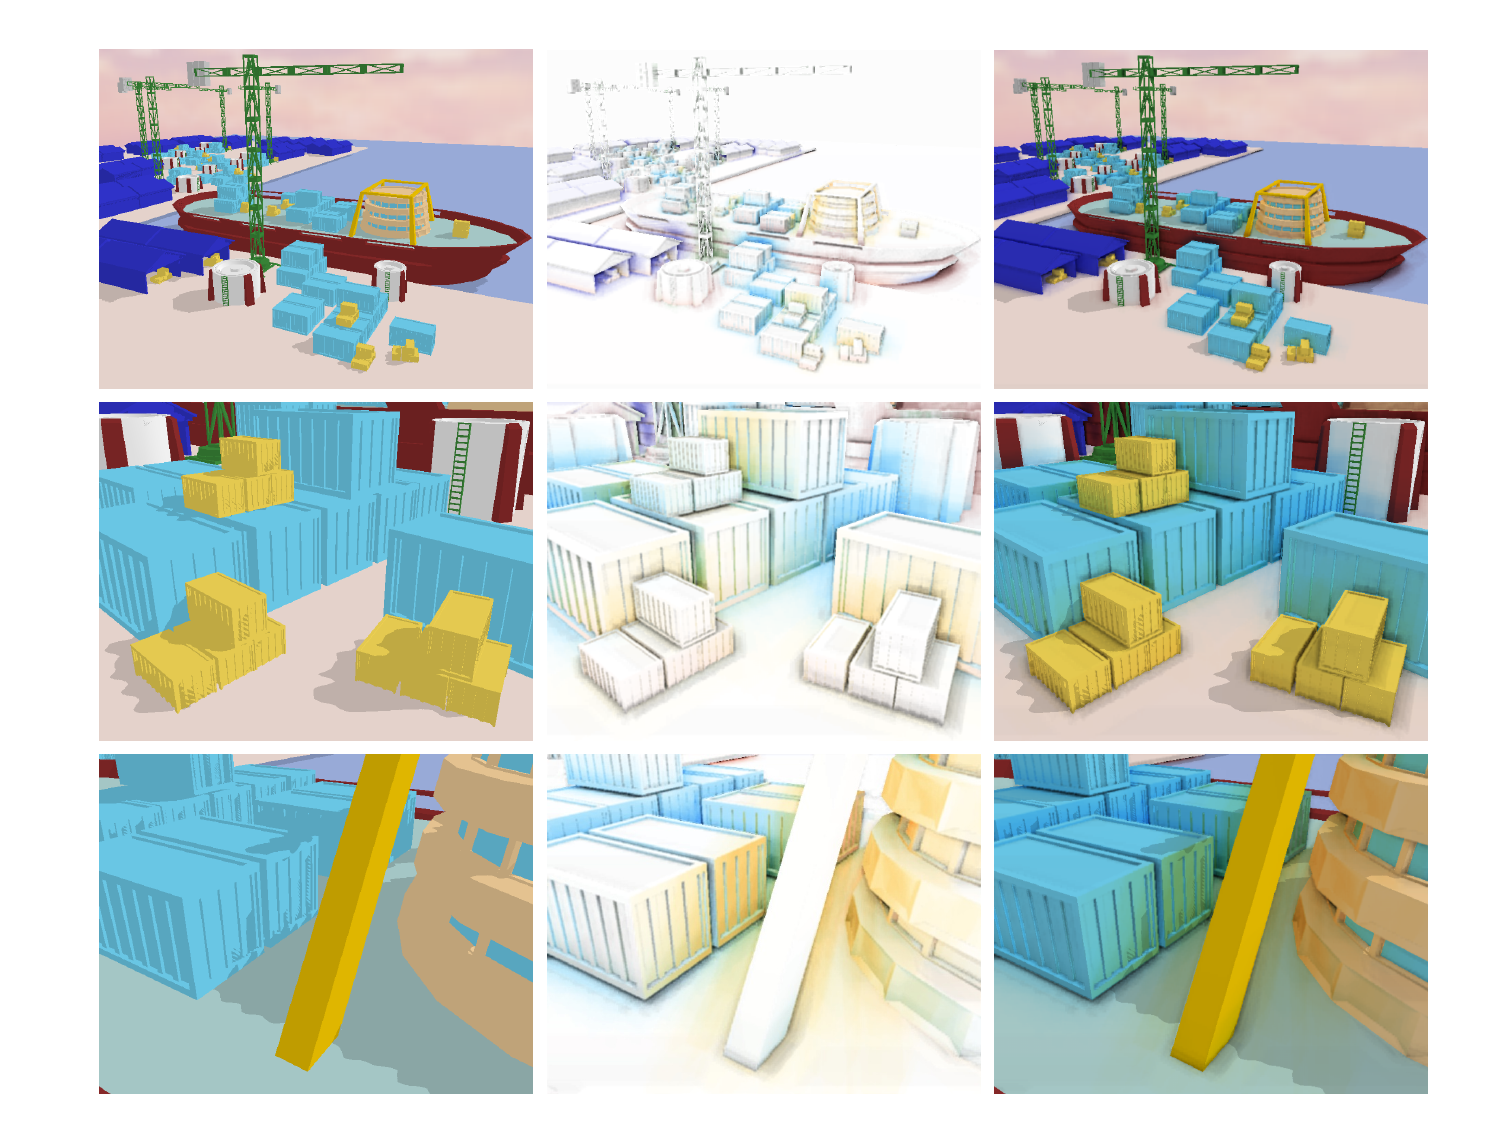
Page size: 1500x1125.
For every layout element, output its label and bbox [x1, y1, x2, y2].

text_box [99, 49, 1428, 1094]
